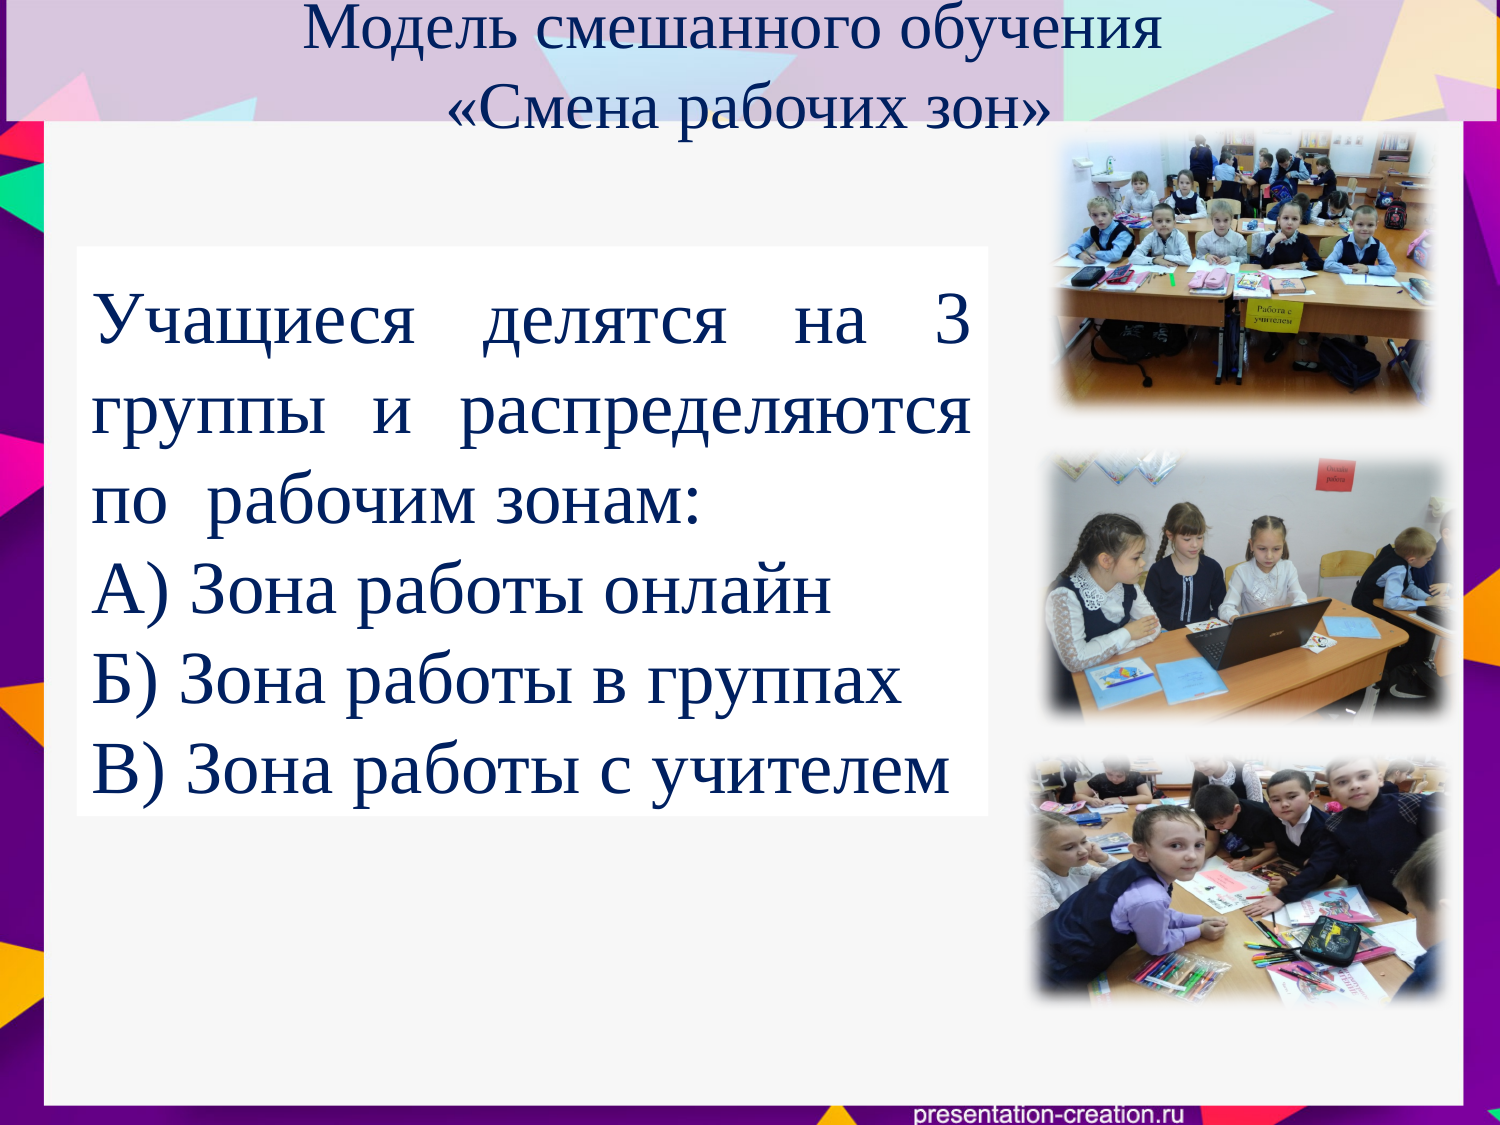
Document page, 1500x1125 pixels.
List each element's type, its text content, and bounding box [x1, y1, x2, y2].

title Модель смешанного обучения «Смена рабочих зон» [75, 0, 1425, 126]
picture [0, 0, 1500, 1125]
text_box Учащиеся делятся на 3 группы и распределяются по рабочим зонам: А) Зона работы онлайн Б) Зона работы в группах В) Зона работы с учителем [76, 246, 989, 817]
